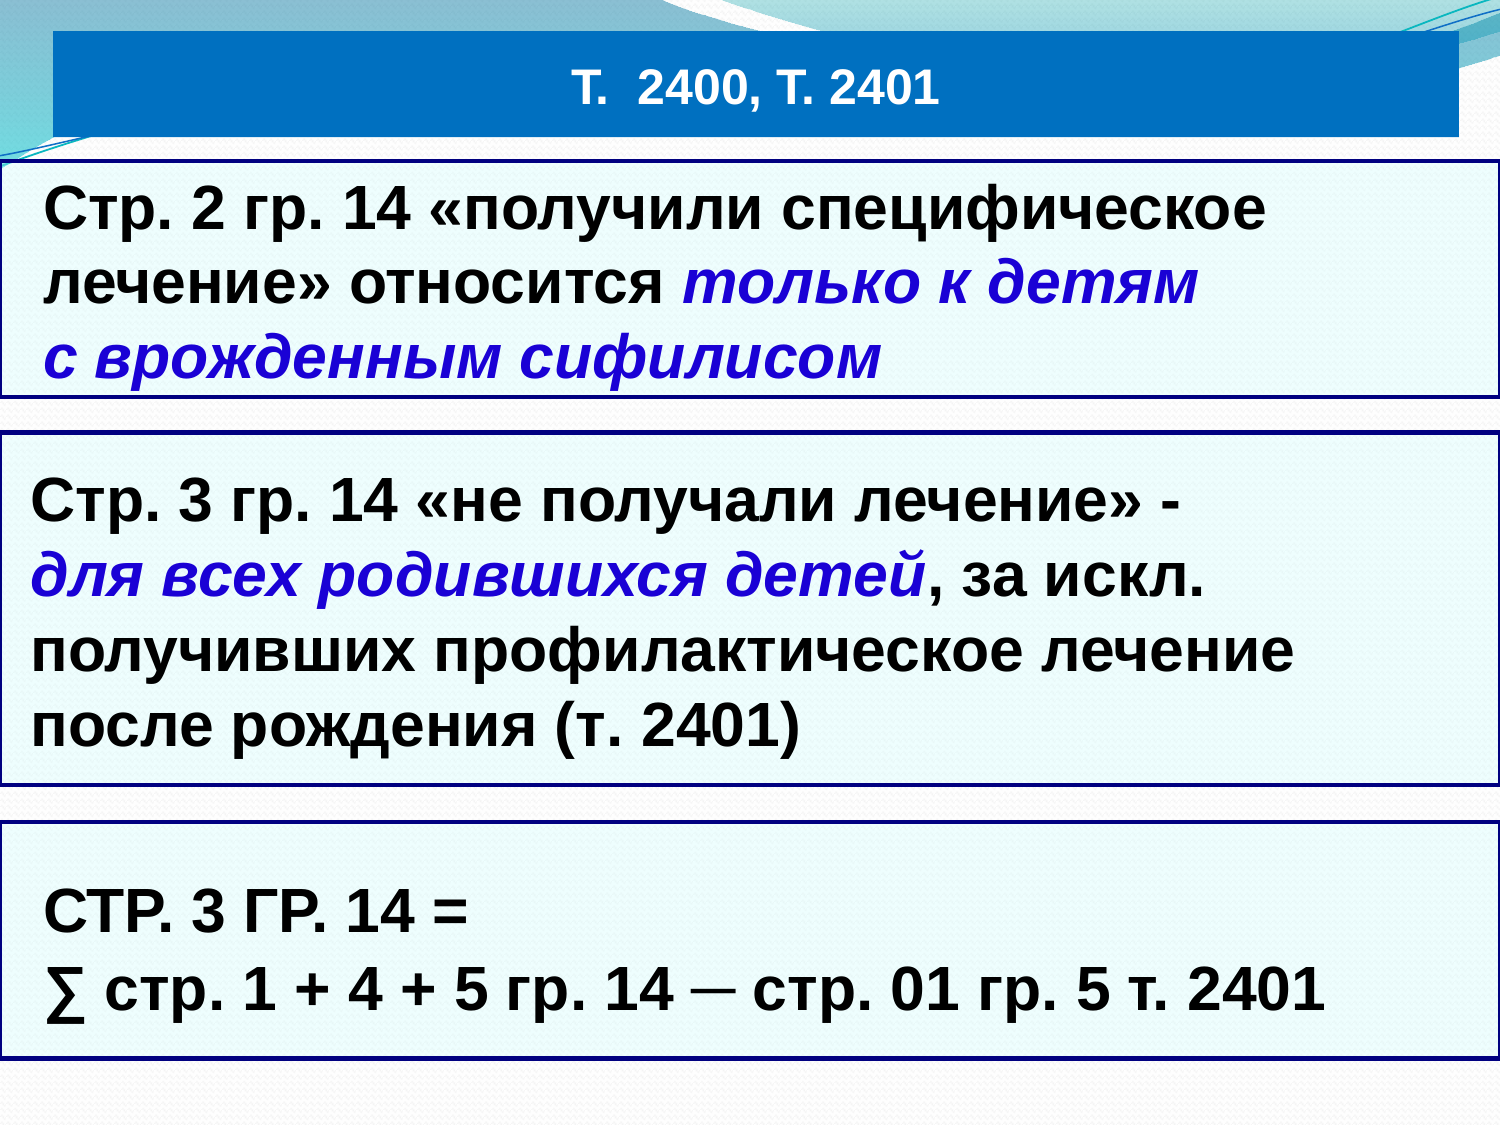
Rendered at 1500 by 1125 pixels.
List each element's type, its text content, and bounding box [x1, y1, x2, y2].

text_box Стр. 3 гр. 14 «не получали лечение» - для всех родившихся детей, за искл. получивших профилактическое лечение после рождения (т. 2401) [0, 432, 1500, 786]
text_box Т. 2400, Т. 2401 [51, 29, 1461, 139]
text_box СТР. 3 ГР. 14 = ∑ стр. 1 + 4 + 5 гр. 14 ─ стр. 01 гр. 5 т. 2401 [0, 822, 1500, 1059]
text_box Стр. 2 гр. 14 «получили специфическое лечение» относится только к детям с врожденным сифилисом [0, 160, 1500, 398]
